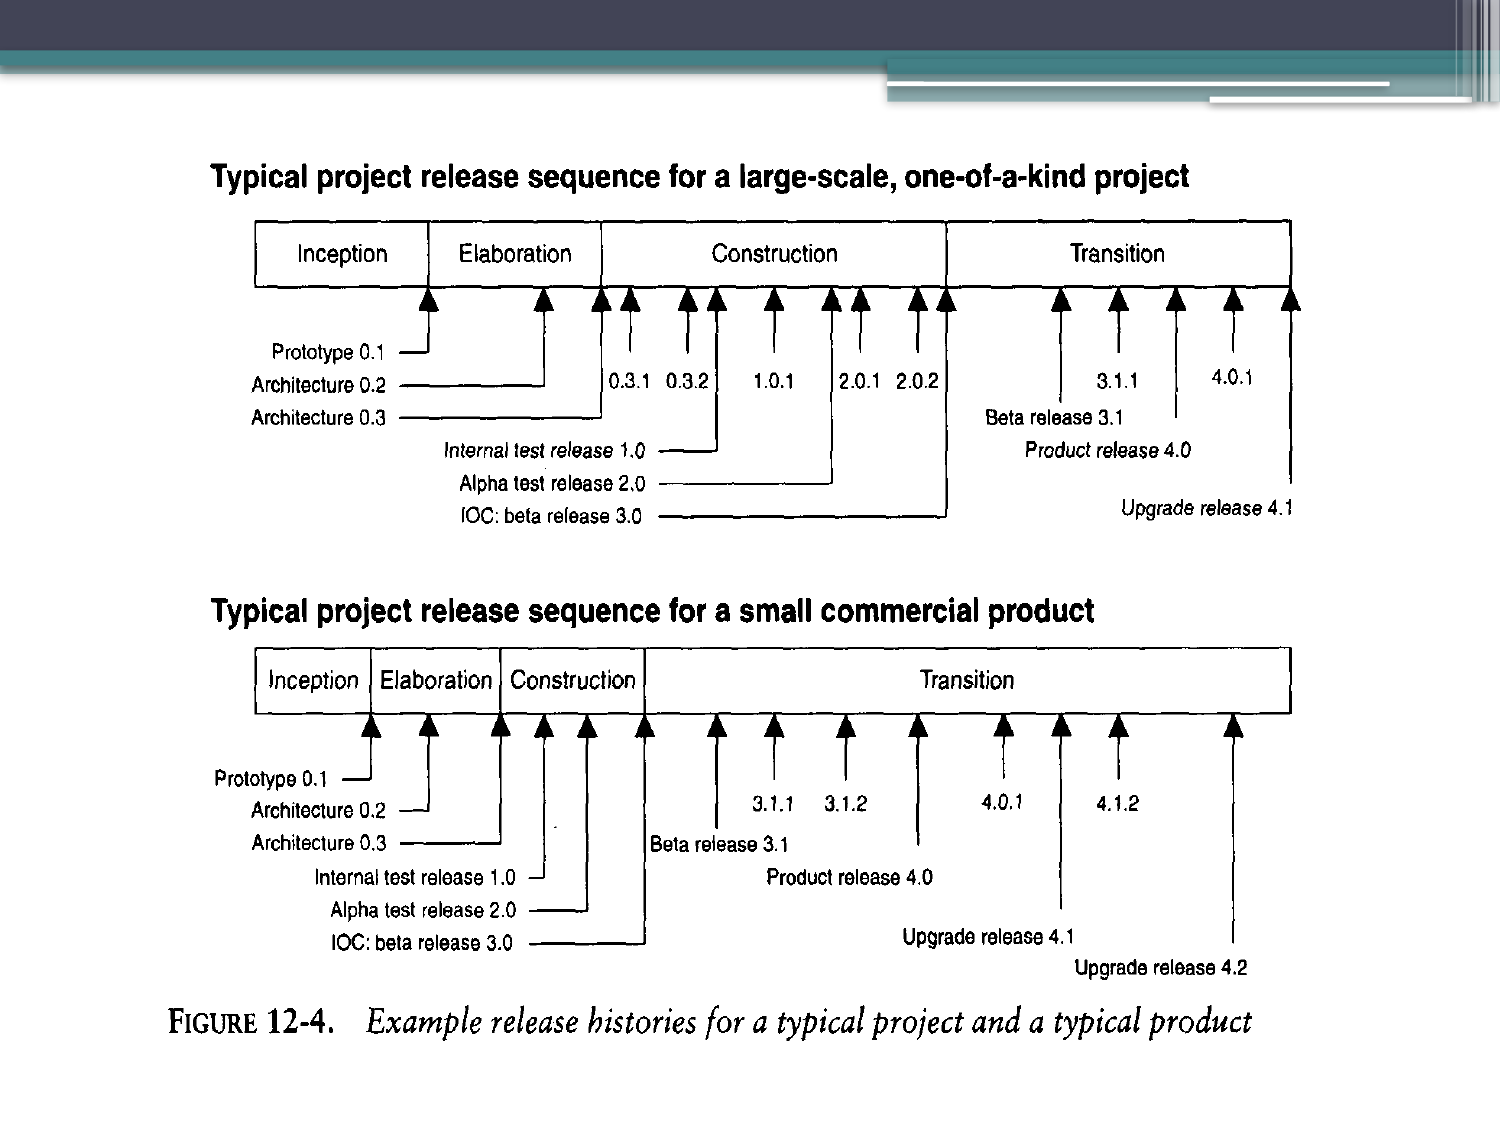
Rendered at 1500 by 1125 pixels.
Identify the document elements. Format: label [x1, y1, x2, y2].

list [99, 149, 1426, 1079]
